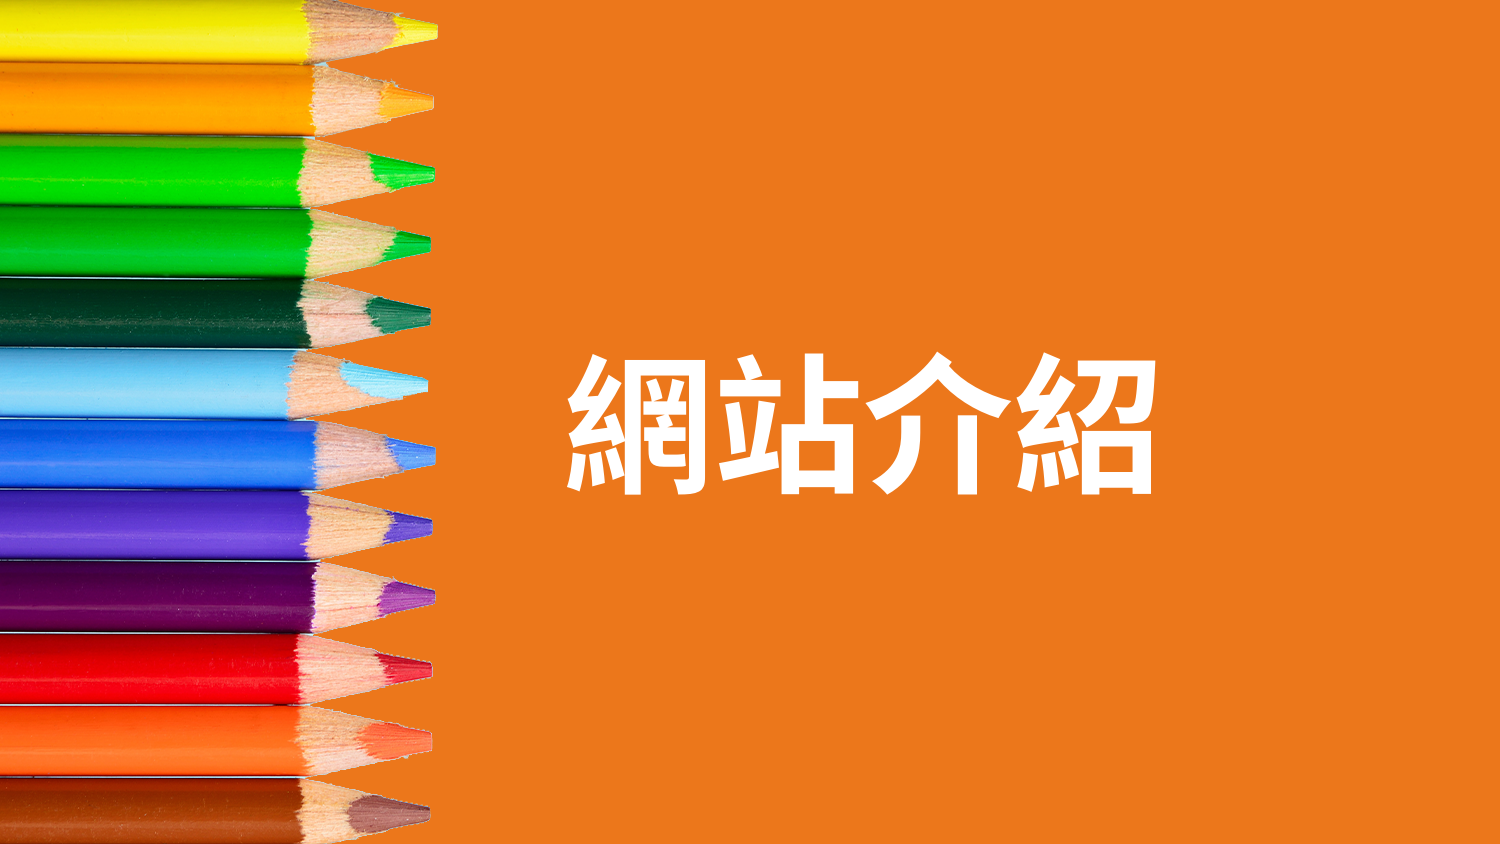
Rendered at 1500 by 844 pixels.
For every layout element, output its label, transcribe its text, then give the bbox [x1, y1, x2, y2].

picture [0, 0, 438, 844]
list 網站介紹 [549, 339, 1489, 505]
